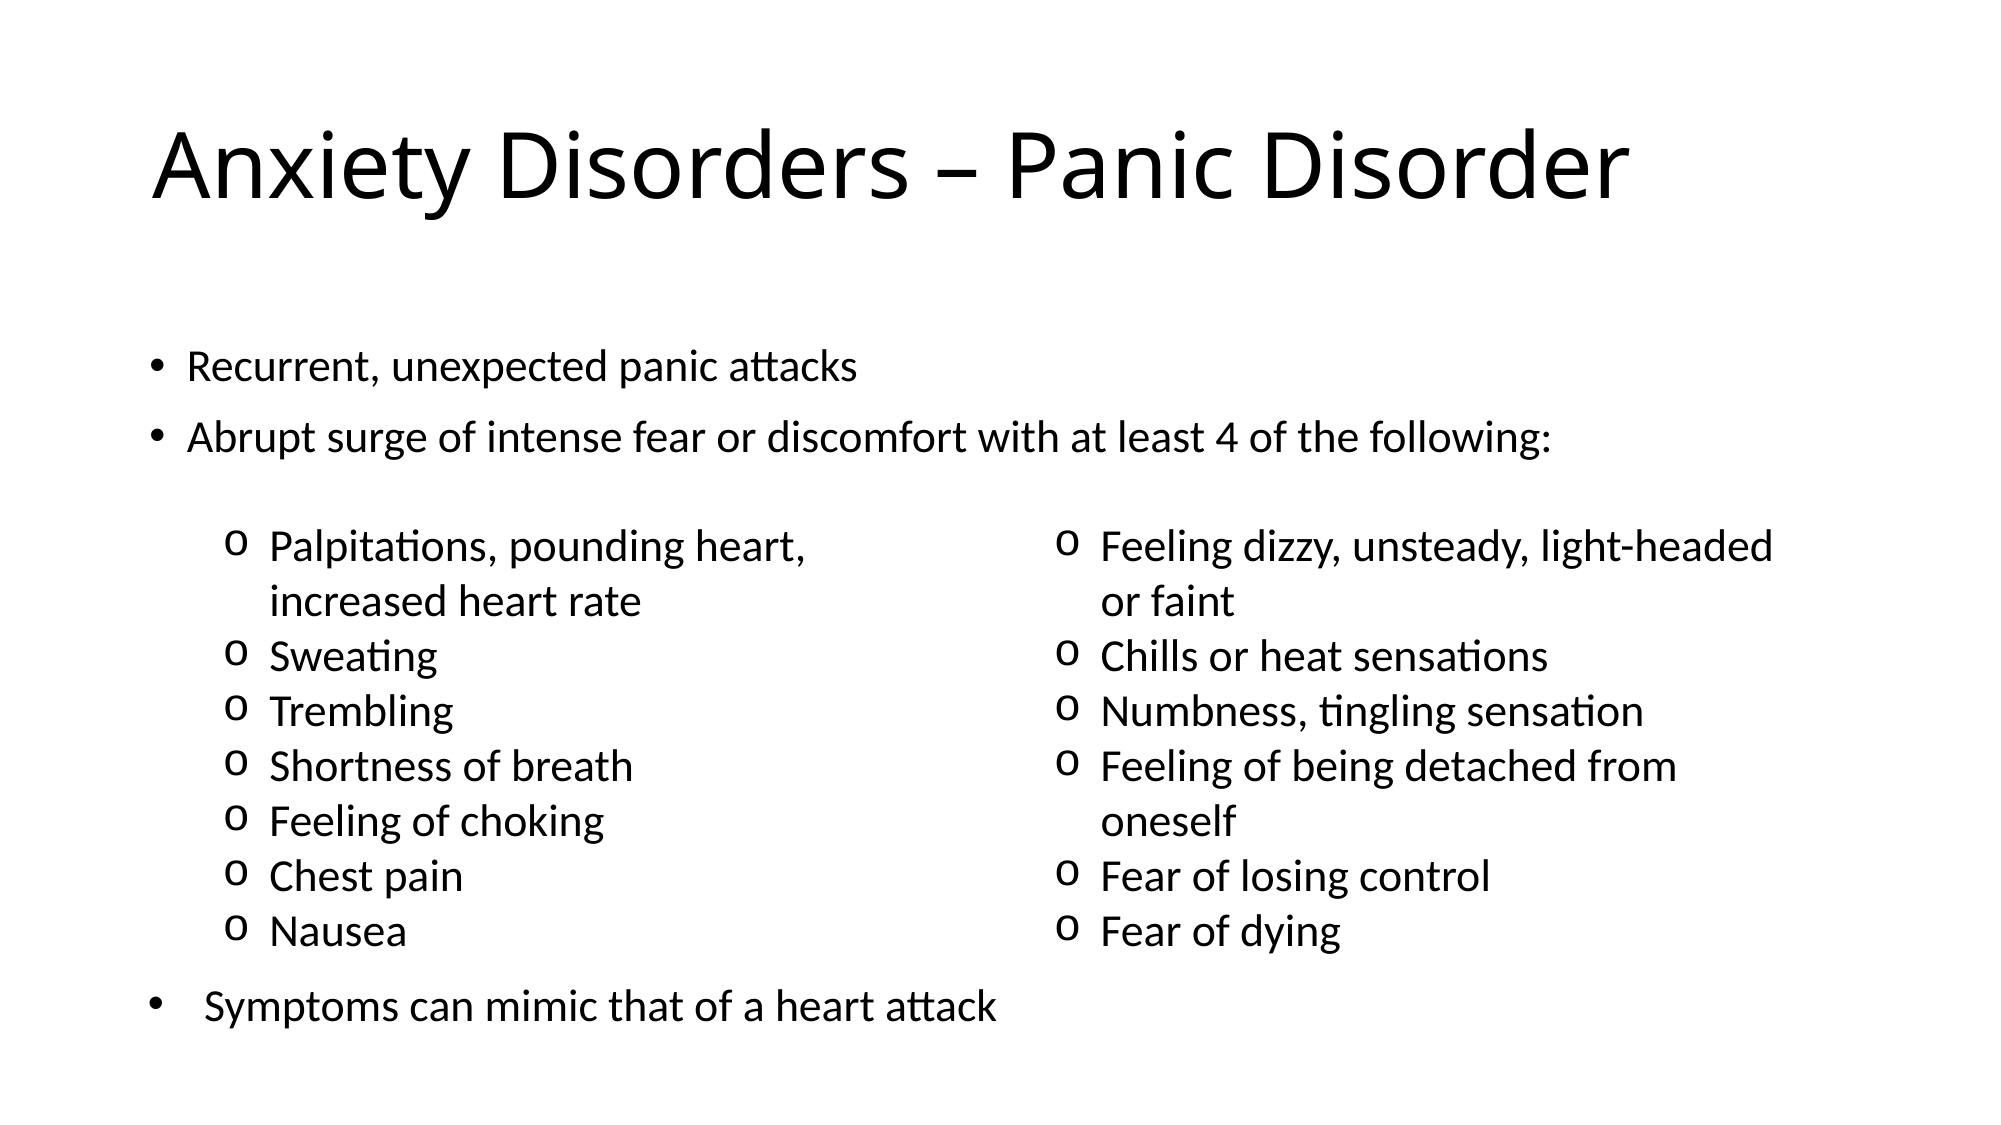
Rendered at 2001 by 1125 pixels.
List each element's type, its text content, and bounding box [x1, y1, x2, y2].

title Anxiety Disorders – Panic Disorder [137, 59, 1863, 278]
list Recurrent, unexpected panic attacks Abrupt surge of intense fear or discomfort with at least 4 of the following: [134, 334, 1866, 509]
text_box Palpitations, pounding heart, increased heart rate Sweating Trembling Shortness of breath Feeling of choking Chest pain Nausea Feeling dizzy, unsteady, light-headed or faint Chills or heat sensations Numbness, tingling sensation Feeling of being detached from oneself Fear of losing control Fear of dying [132, 508, 1825, 963]
text_box Symptoms can mimic that of a heart attack [132, 963, 1865, 1043]
